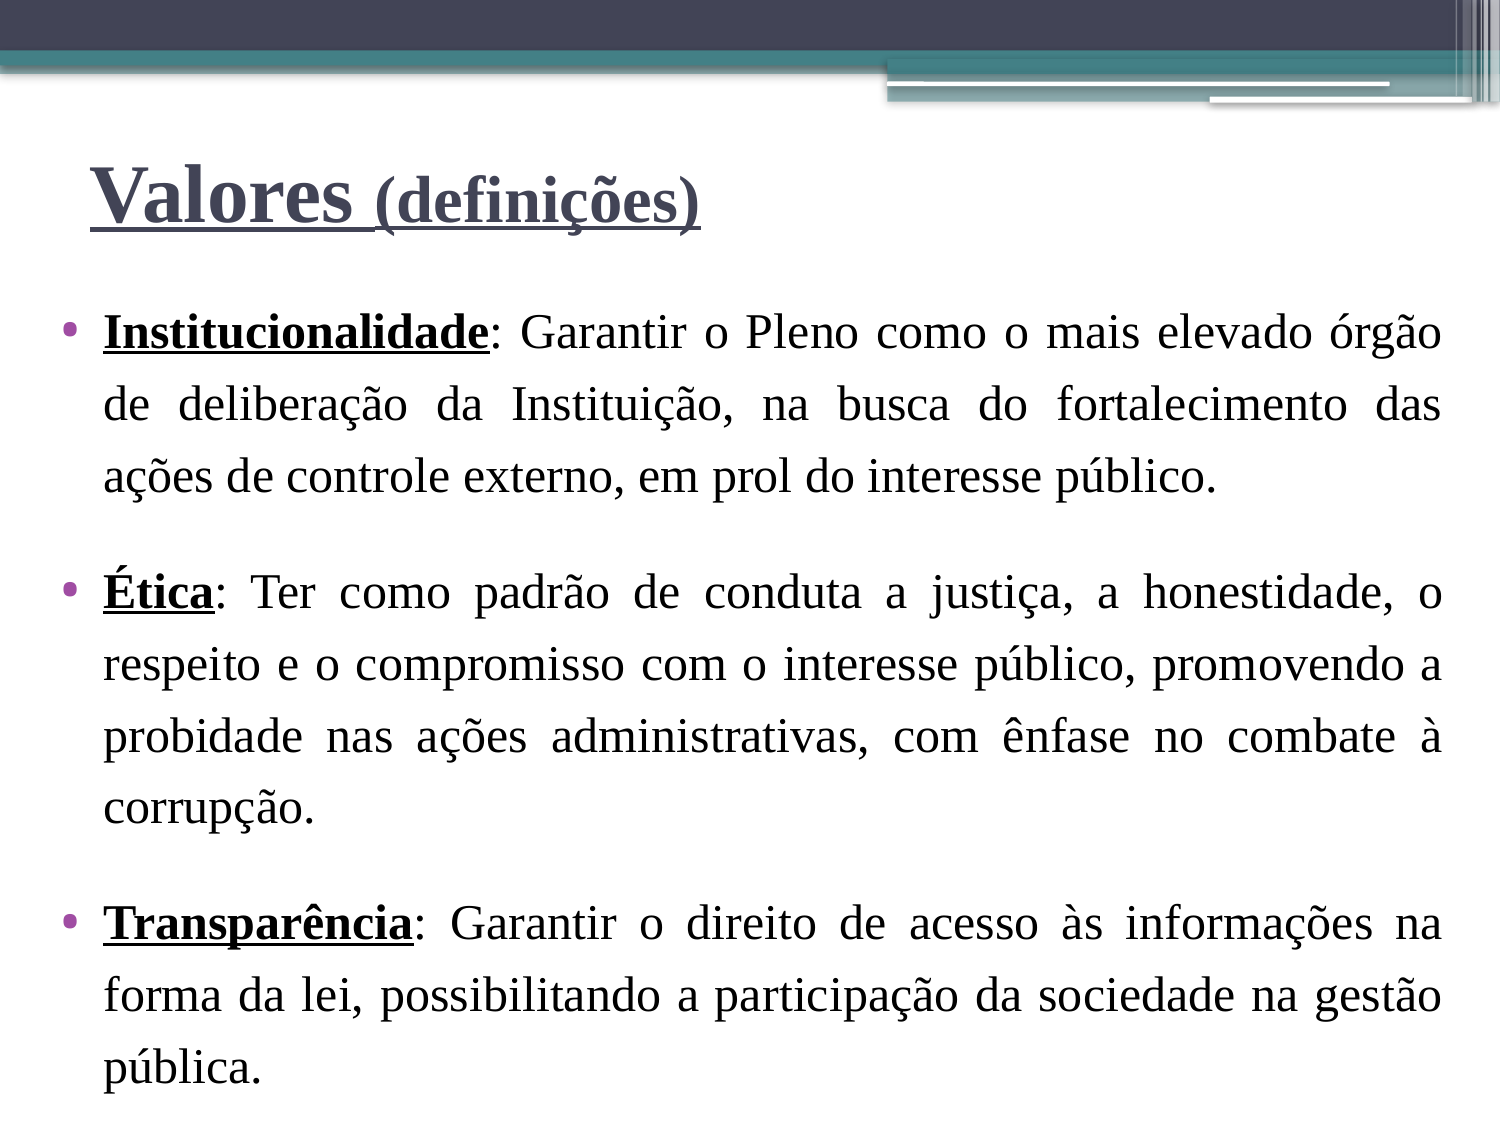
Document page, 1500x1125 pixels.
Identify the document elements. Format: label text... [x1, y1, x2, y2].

title Valores (definições) [75, 101, 1425, 277]
list Institucionalidade: Garantir o Pleno como o mais elevado órgão de deliberação da Instituição, na busca do fortalecimento das ações de controle externo, em prol do interesse público. Ética: Ter como padrão de conduta a justiça, a honestidade, o respeito e o compromisso com o interesse público, promovendo a probidade nas ações administrativas, com ênfase no combate à corrupção. Transparência: Garantir o direito de acesso às informações na forma da lei, possibilitando a participação da sociedade na gestão pública. [0, 278, 1459, 1125]
